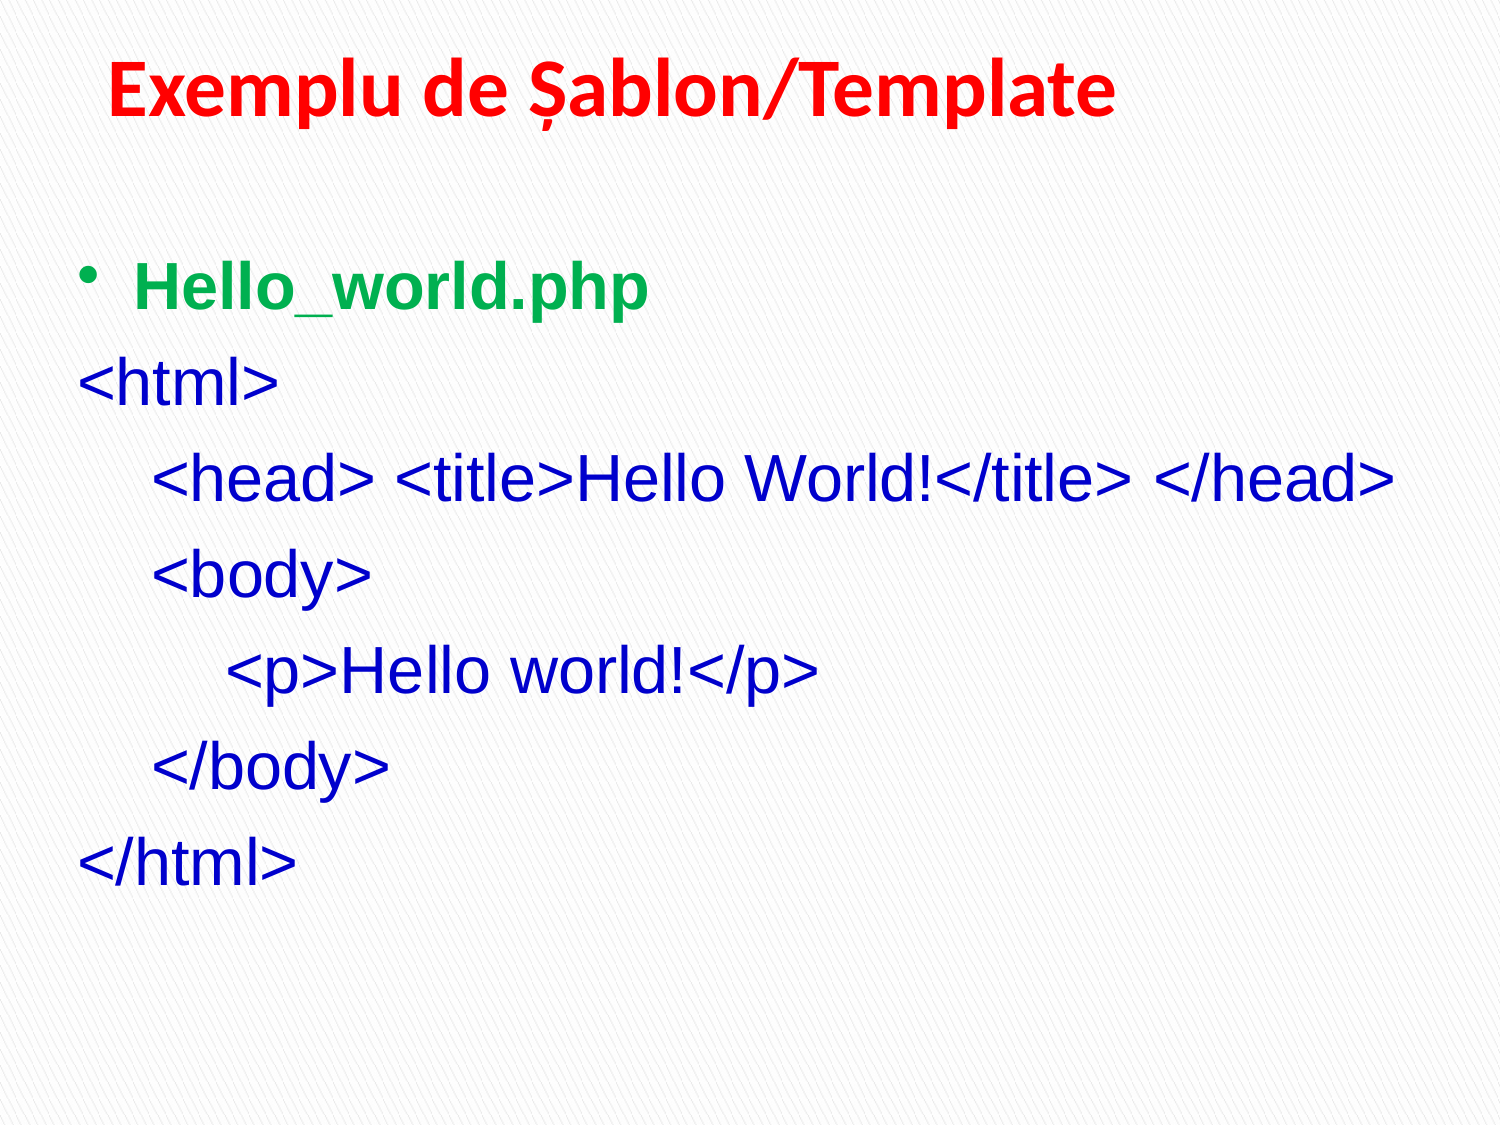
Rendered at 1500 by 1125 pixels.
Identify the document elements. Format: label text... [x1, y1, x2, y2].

text_box Hello_world.php <html> <head> <title>Hello World!</title> </head> <body> <p>Hello world!</p> </body> </html> [75, 224, 1405, 899]
text_box Exemplu de Șablon/Template [92, 25, 1134, 141]
